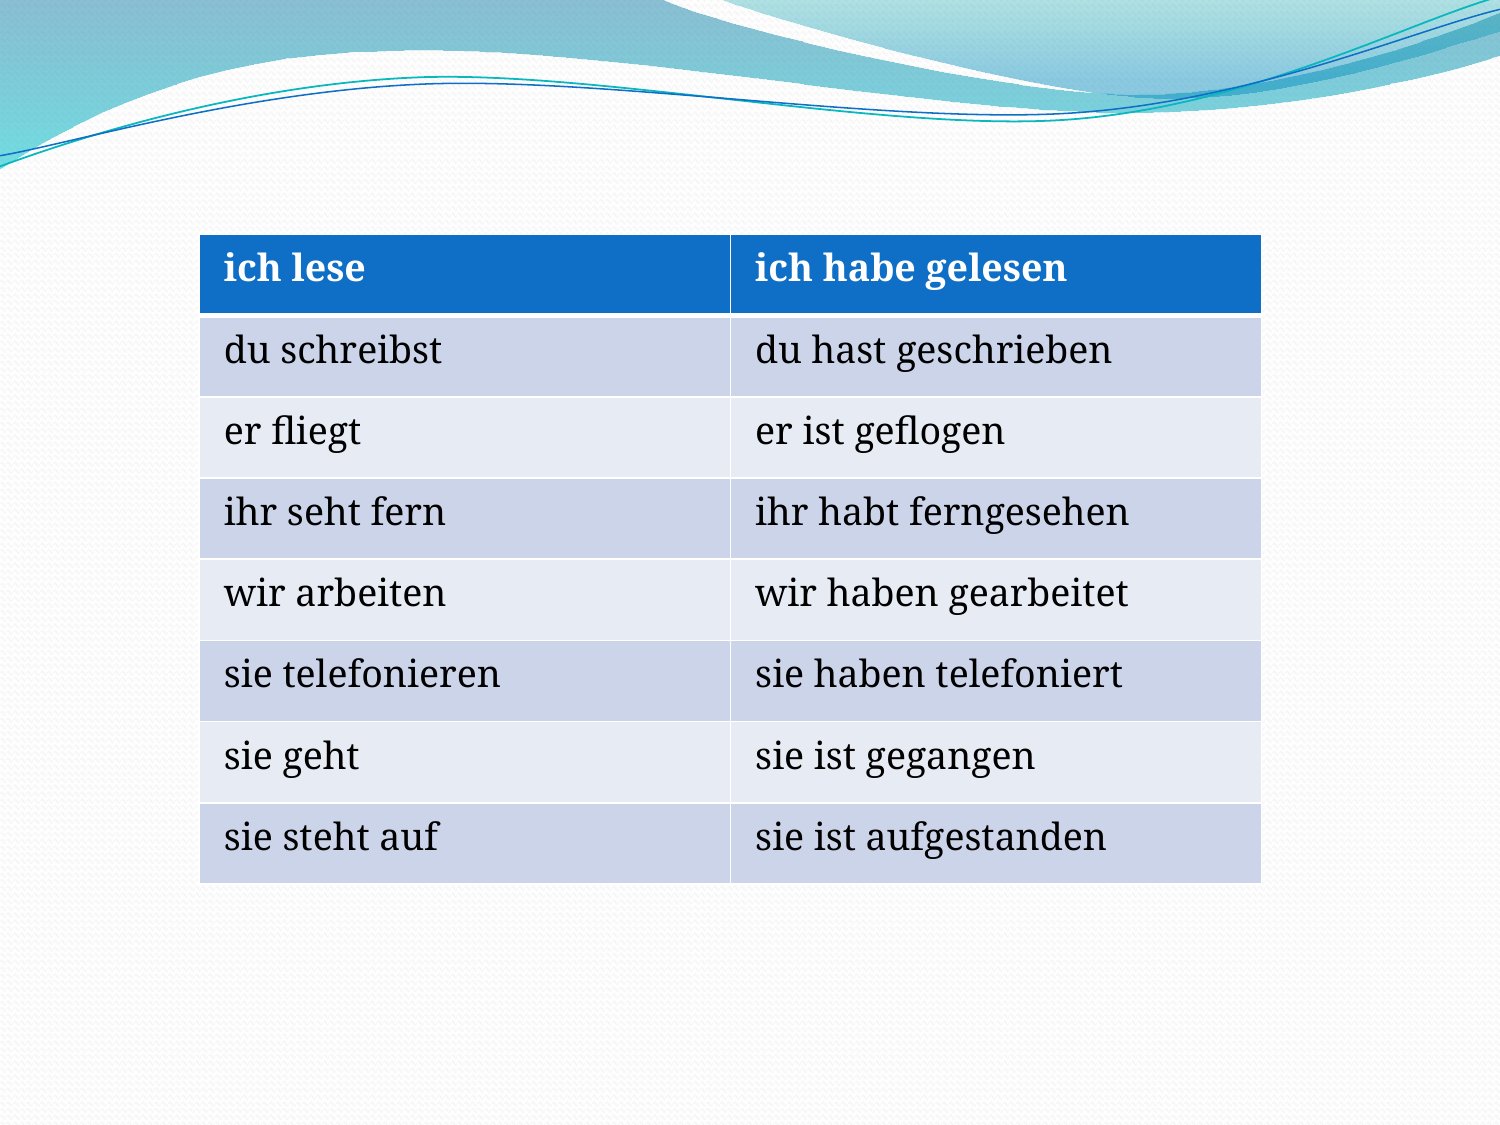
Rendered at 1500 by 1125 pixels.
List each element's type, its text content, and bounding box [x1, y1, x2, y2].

table_cell sie telefonieren [200, 641, 730, 721]
table_cell sie ist aufgestanden [731, 804, 1261, 883]
table_cell er ist geflogen [731, 398, 1261, 477]
table_header ich habe gelesen [731, 235, 1261, 313]
table_cell wir arbeiten [200, 560, 730, 640]
table_cell ihr seht fern [200, 479, 730, 558]
table_cell sie geht [200, 722, 730, 802]
table_header ich lese [200, 235, 730, 313]
table_cell sie ist gegangen [731, 722, 1261, 802]
table_cell sie steht auf [200, 804, 730, 883]
table_cell du hast geschrieben [731, 318, 1261, 396]
table_cell er fliegt [200, 398, 730, 477]
table_cell wir haben gearbeitet [731, 560, 1261, 640]
table_cell ihr habt ferngesehen [731, 479, 1261, 558]
table_cell du schreibst [200, 318, 730, 396]
table_cell sie haben telefoniert [731, 641, 1261, 721]
